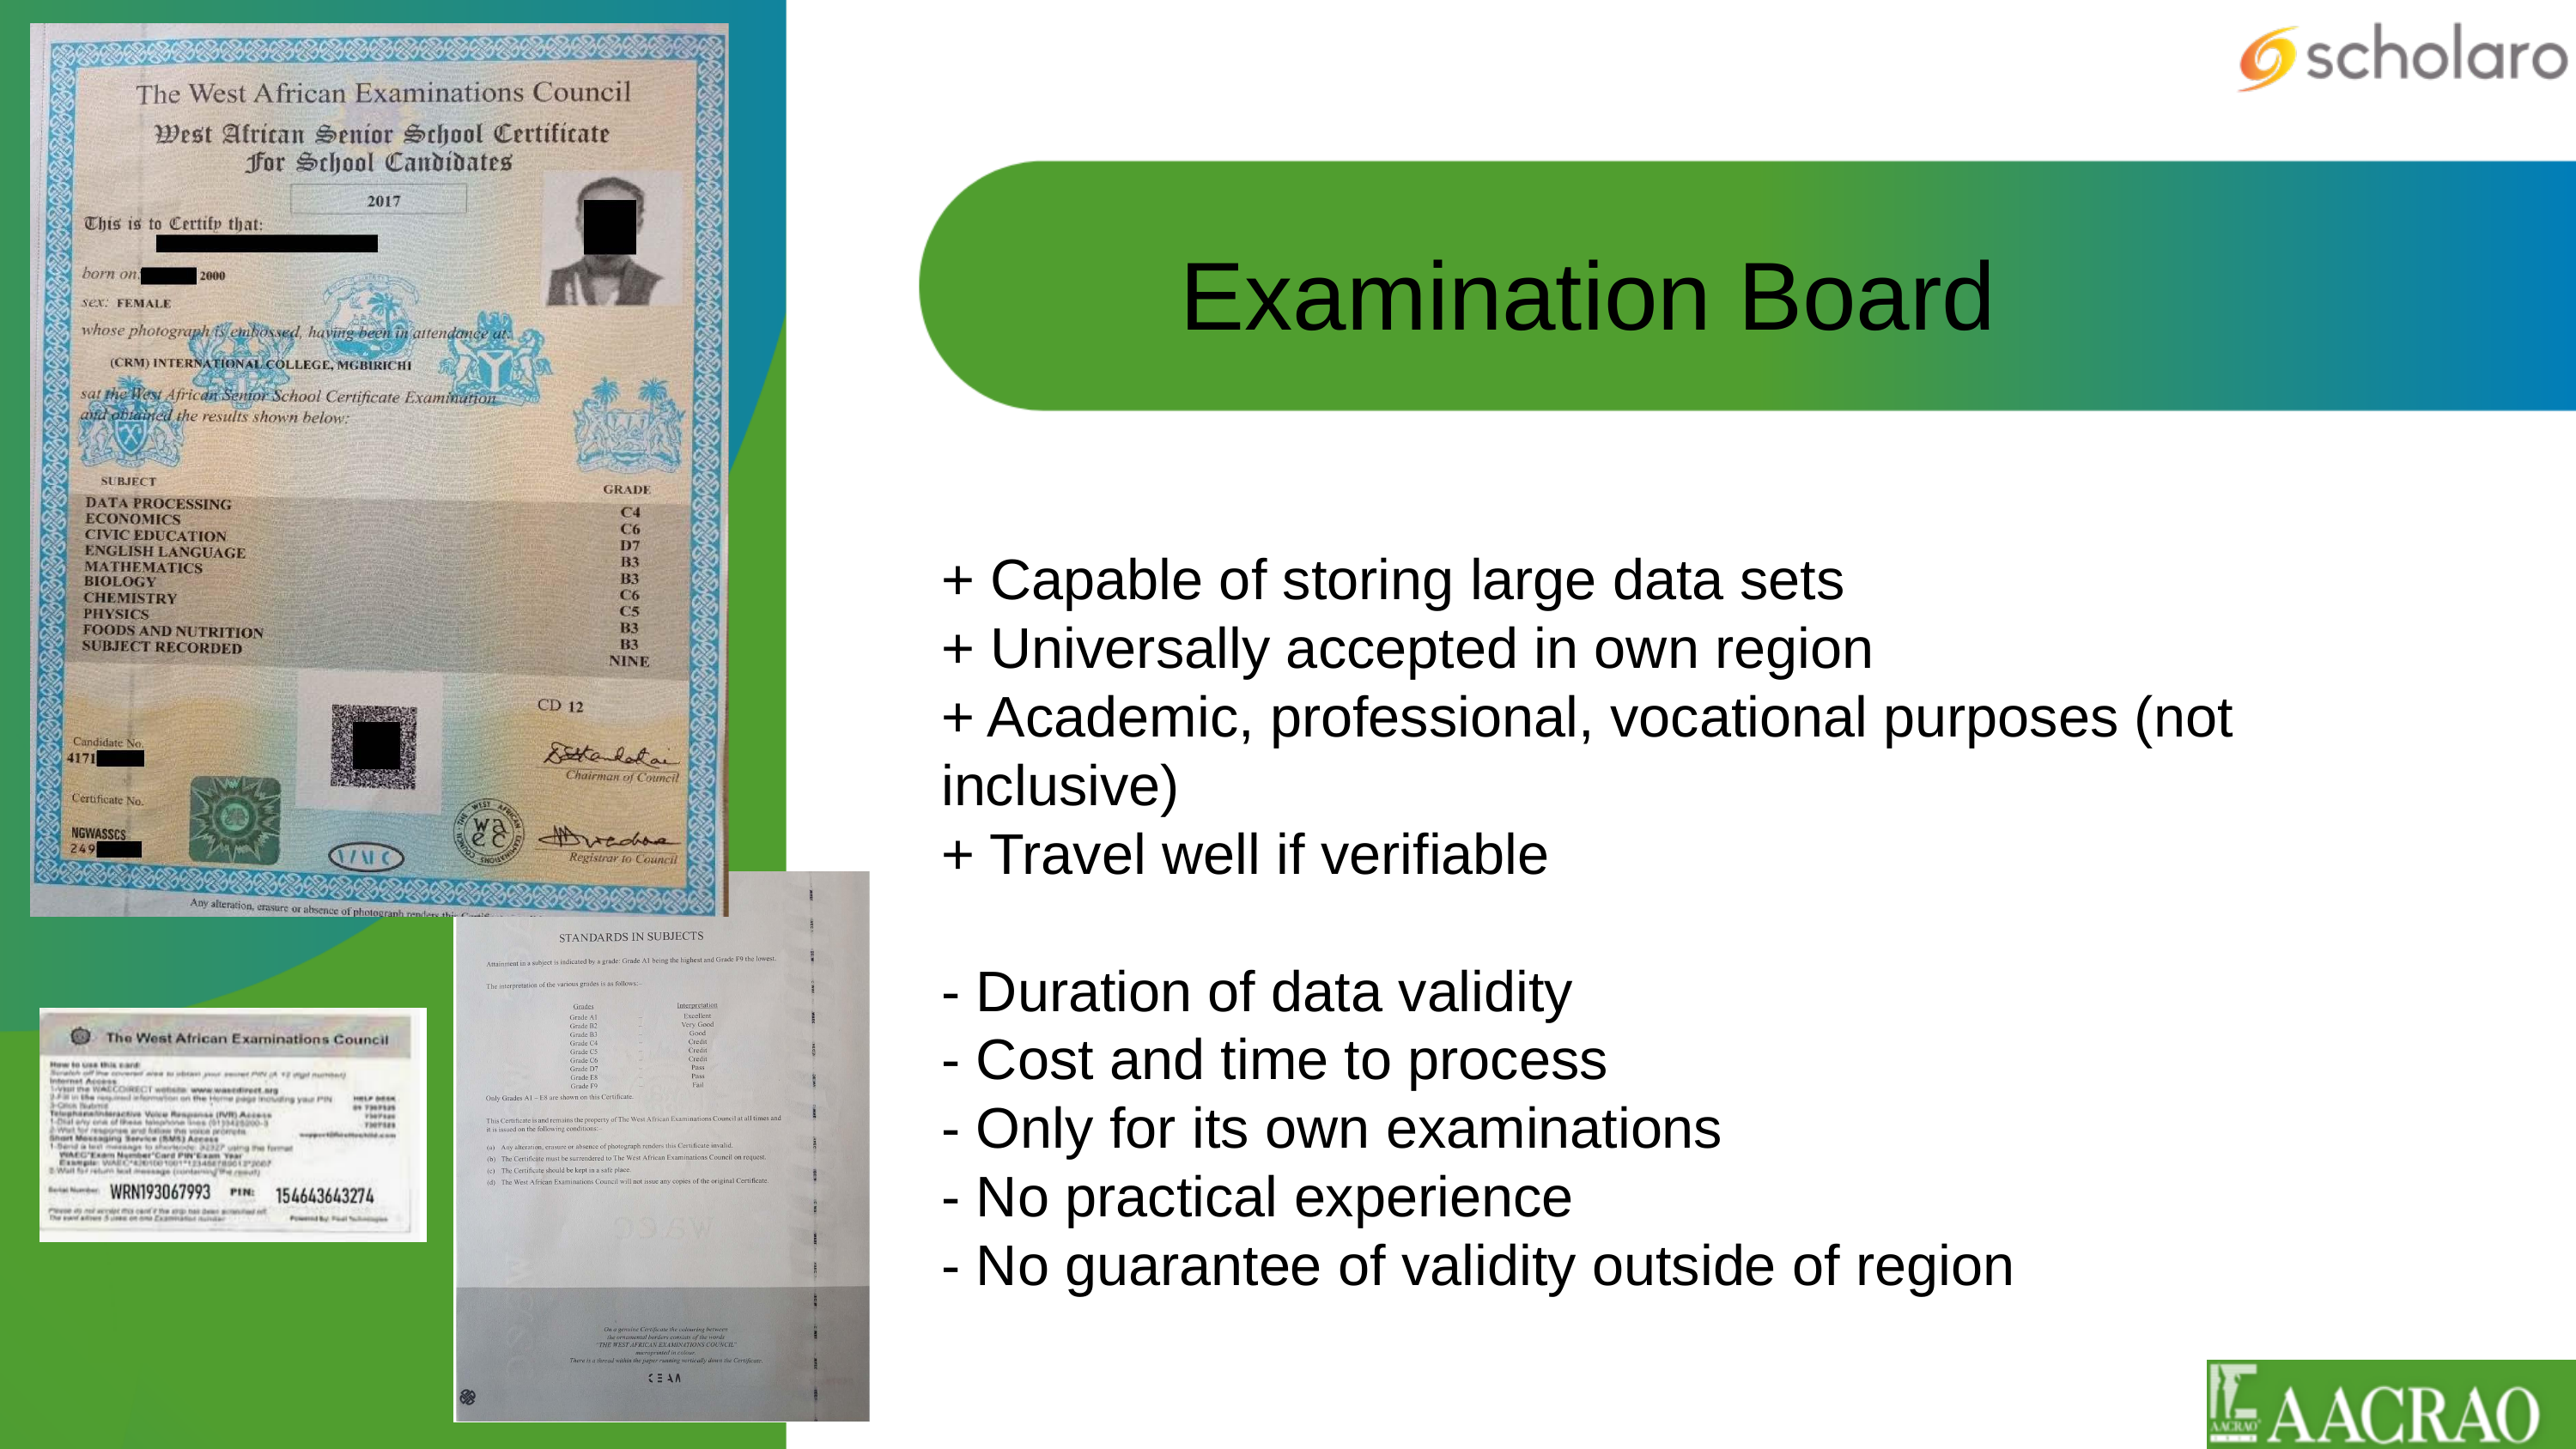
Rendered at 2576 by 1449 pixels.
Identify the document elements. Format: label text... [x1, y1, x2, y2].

picture [0, 0, 2576, 1449]
text_box Examination Board [1167, 227, 2332, 356]
text_box + Capable of storing large data sets + Universally accepted in own region + Academic, professional, vocational purposes (not inclusive) + Travel well if verifiable - Duration of data validity - Cost and time to process - Only for its own examinations - No practical experience - No guarantee of validity outside of region [928, 536, 2332, 1441]
